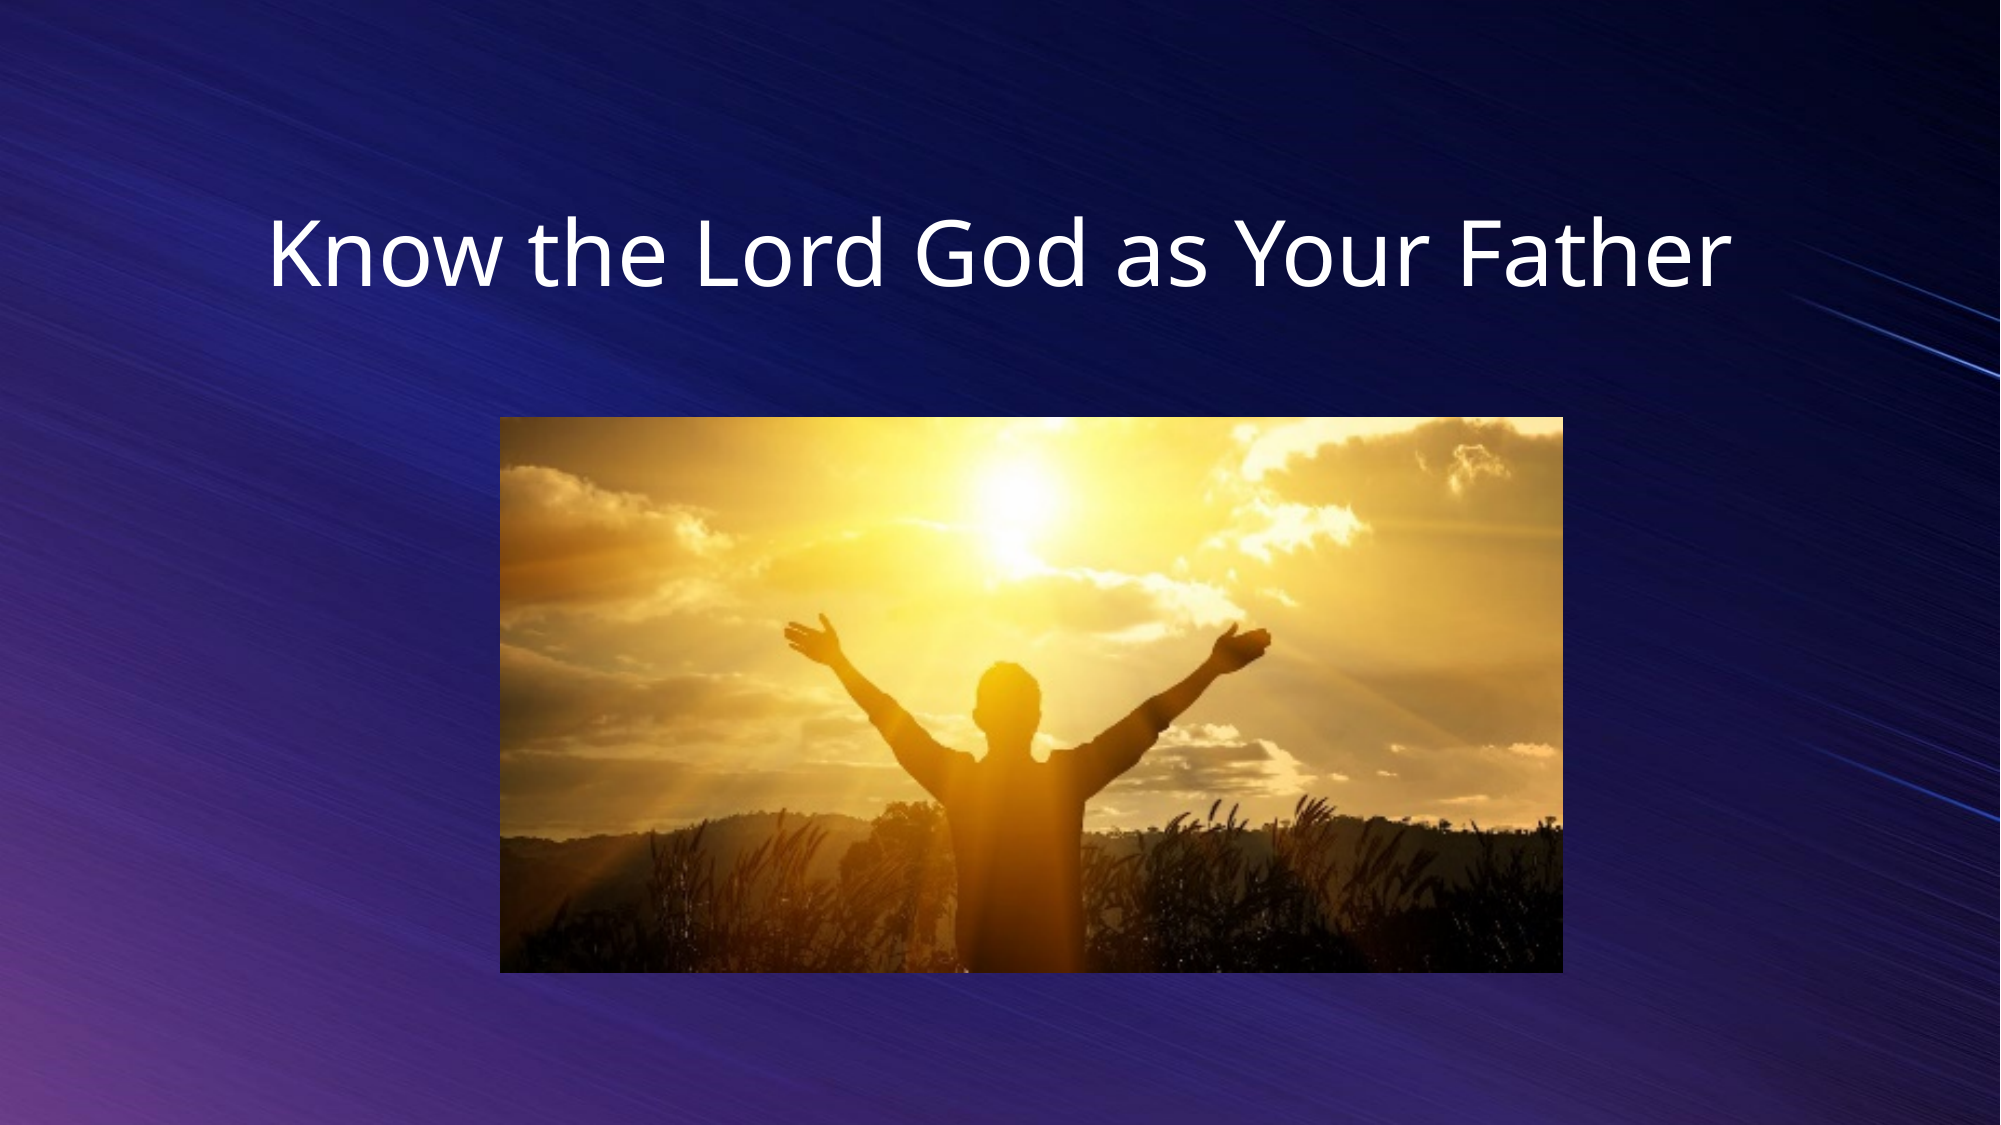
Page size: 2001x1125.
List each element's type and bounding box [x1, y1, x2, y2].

picture [0, 0, 2000, 1125]
list [500, 417, 1563, 973]
